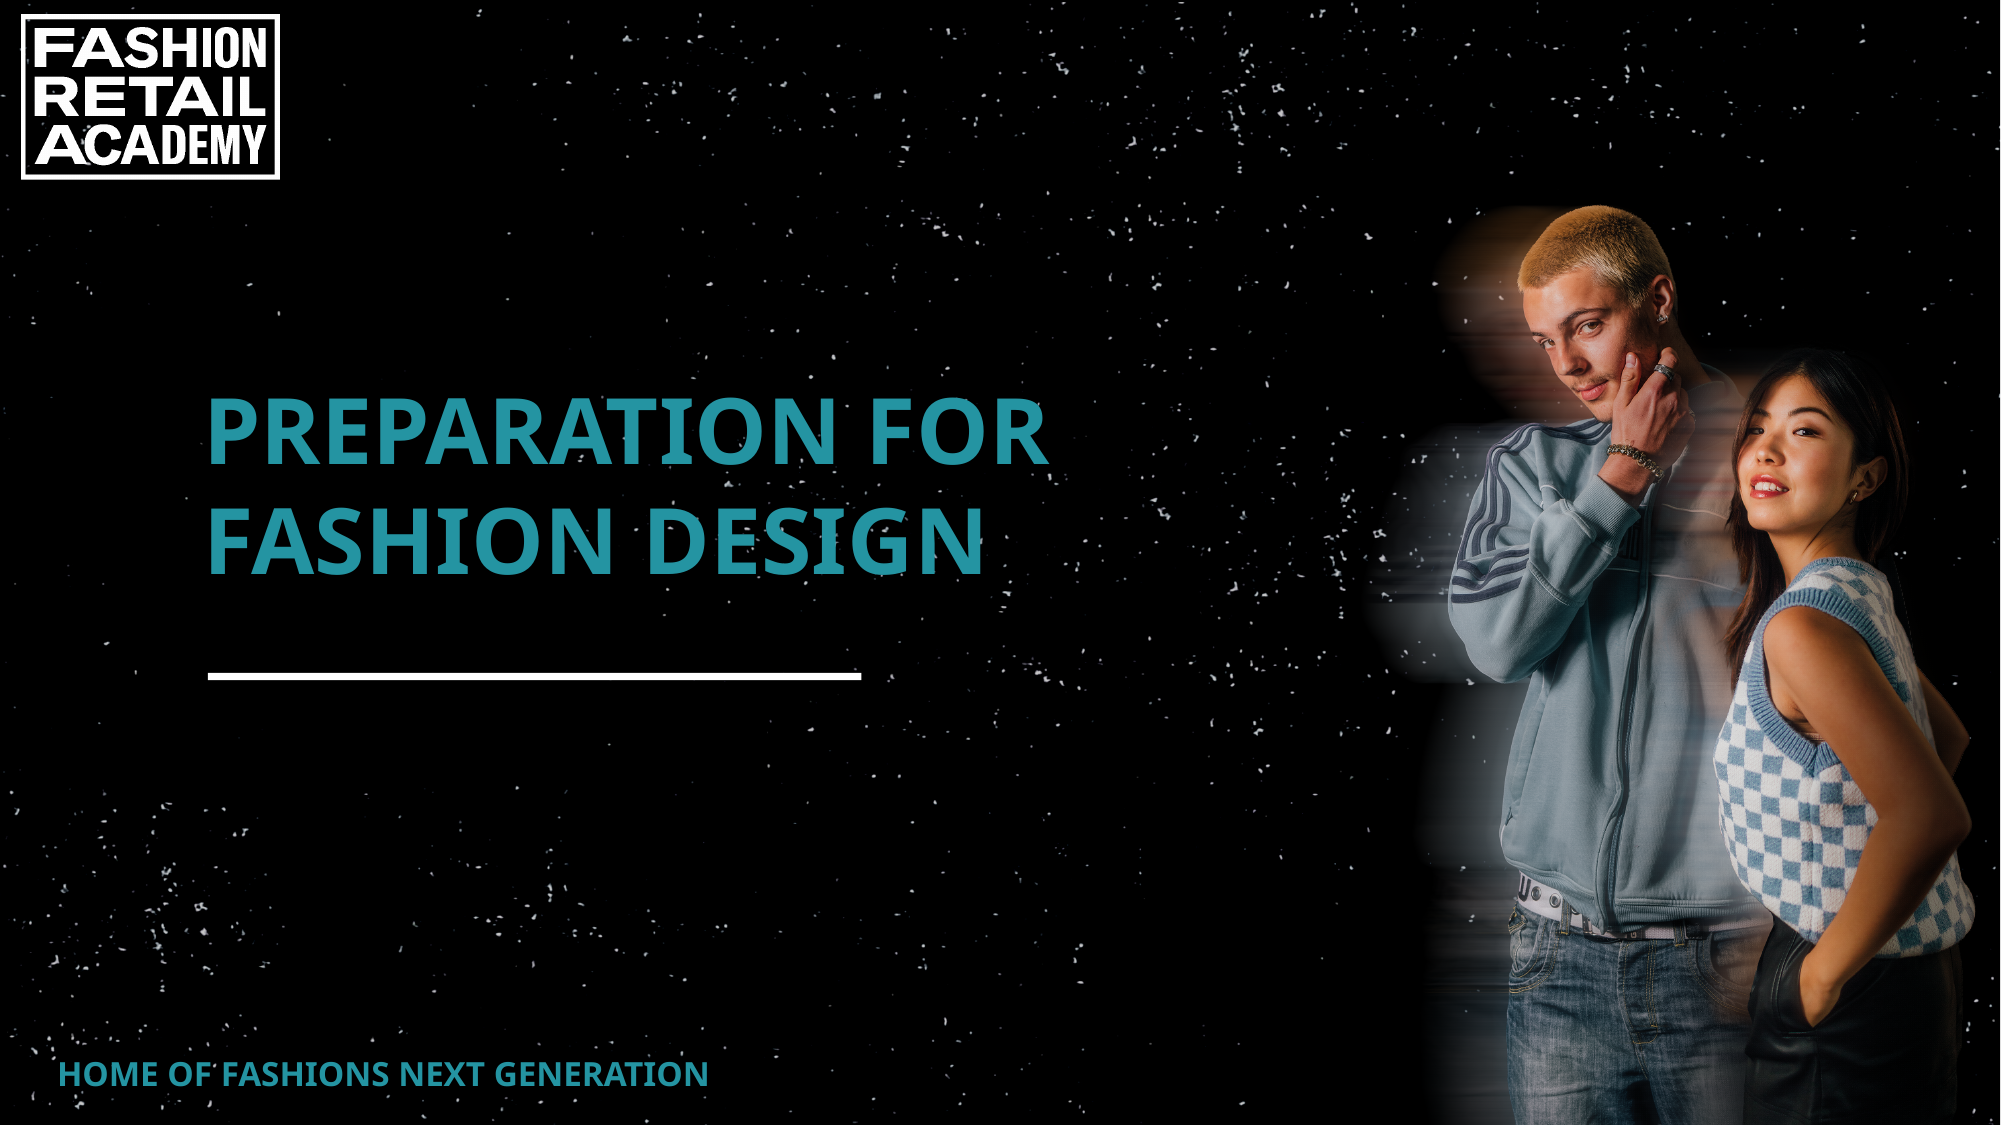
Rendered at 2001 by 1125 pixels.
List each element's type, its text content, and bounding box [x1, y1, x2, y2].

text_box PREPARATION FOR FASHION DESIGN [188, 419, 1290, 547]
text_box HOME OF FASHIONS NEXT GENERATION [42, 1059, 1028, 1088]
picture [0, 0, 2001, 1125]
text_box [207, 672, 862, 681]
